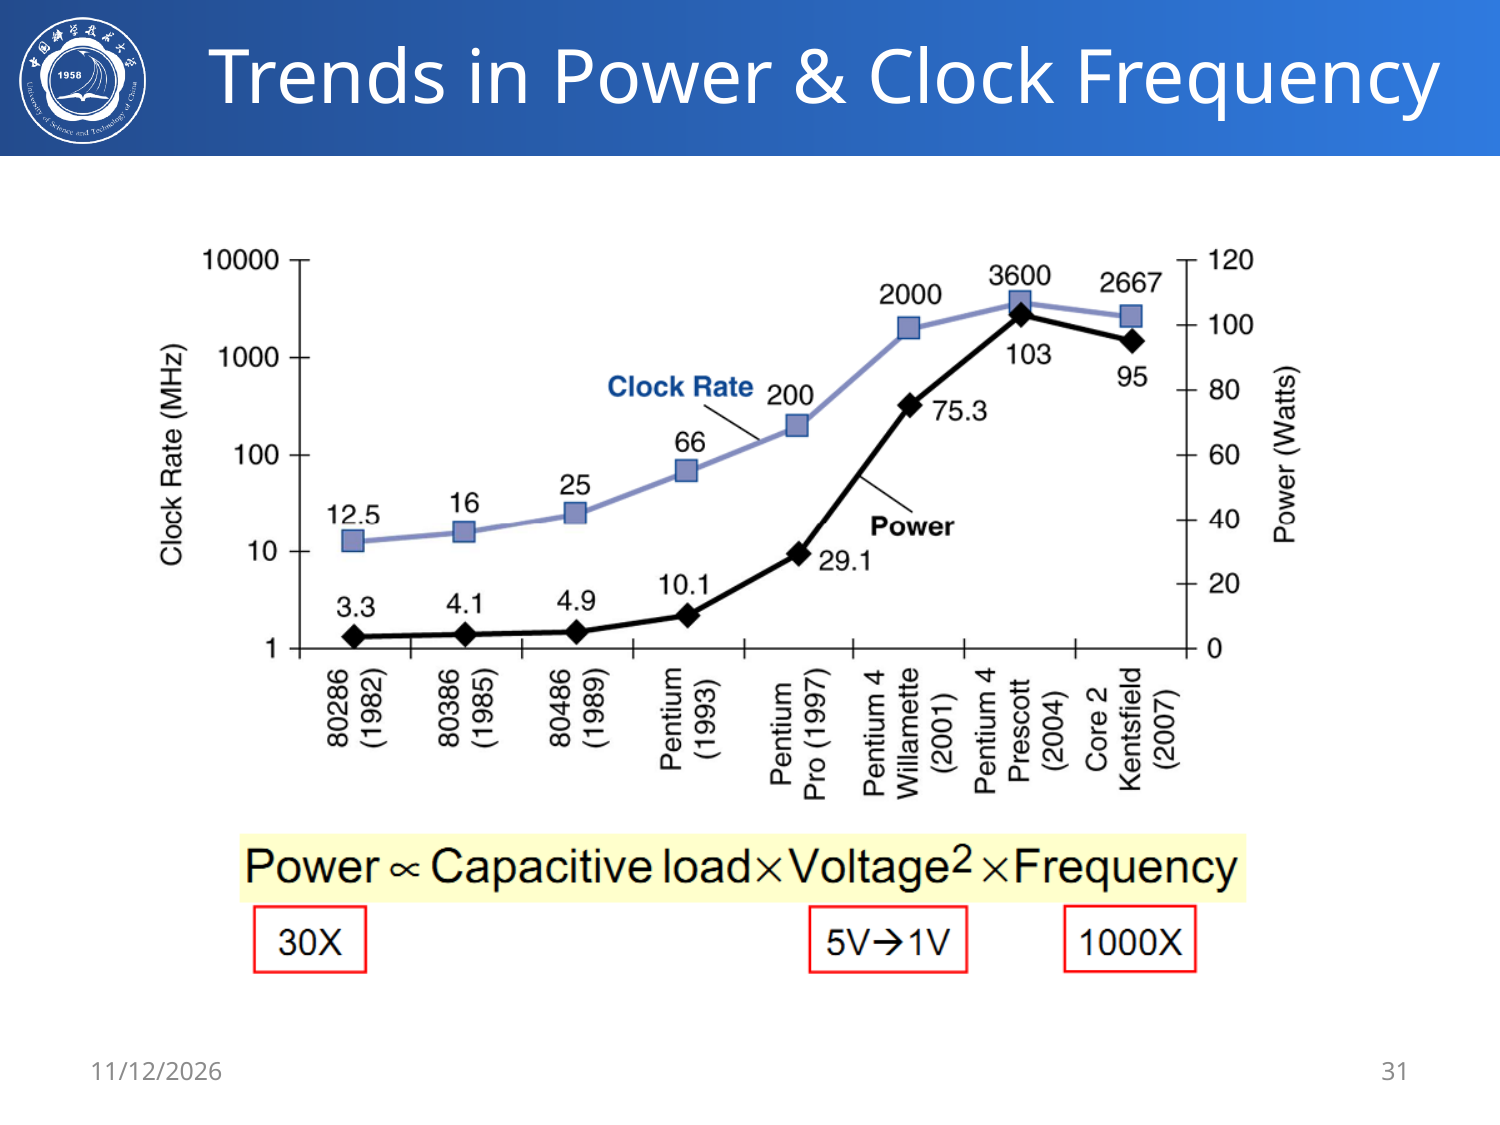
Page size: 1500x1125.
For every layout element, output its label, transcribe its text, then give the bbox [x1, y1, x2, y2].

title Trends in Power & Clock Frequency [150, 0, 1500, 148]
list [96, 242, 1350, 984]
picture [19, 17, 146, 144]
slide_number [75, 1042, 425, 1103]
slide_number 31 [1074, 1042, 1425, 1103]
